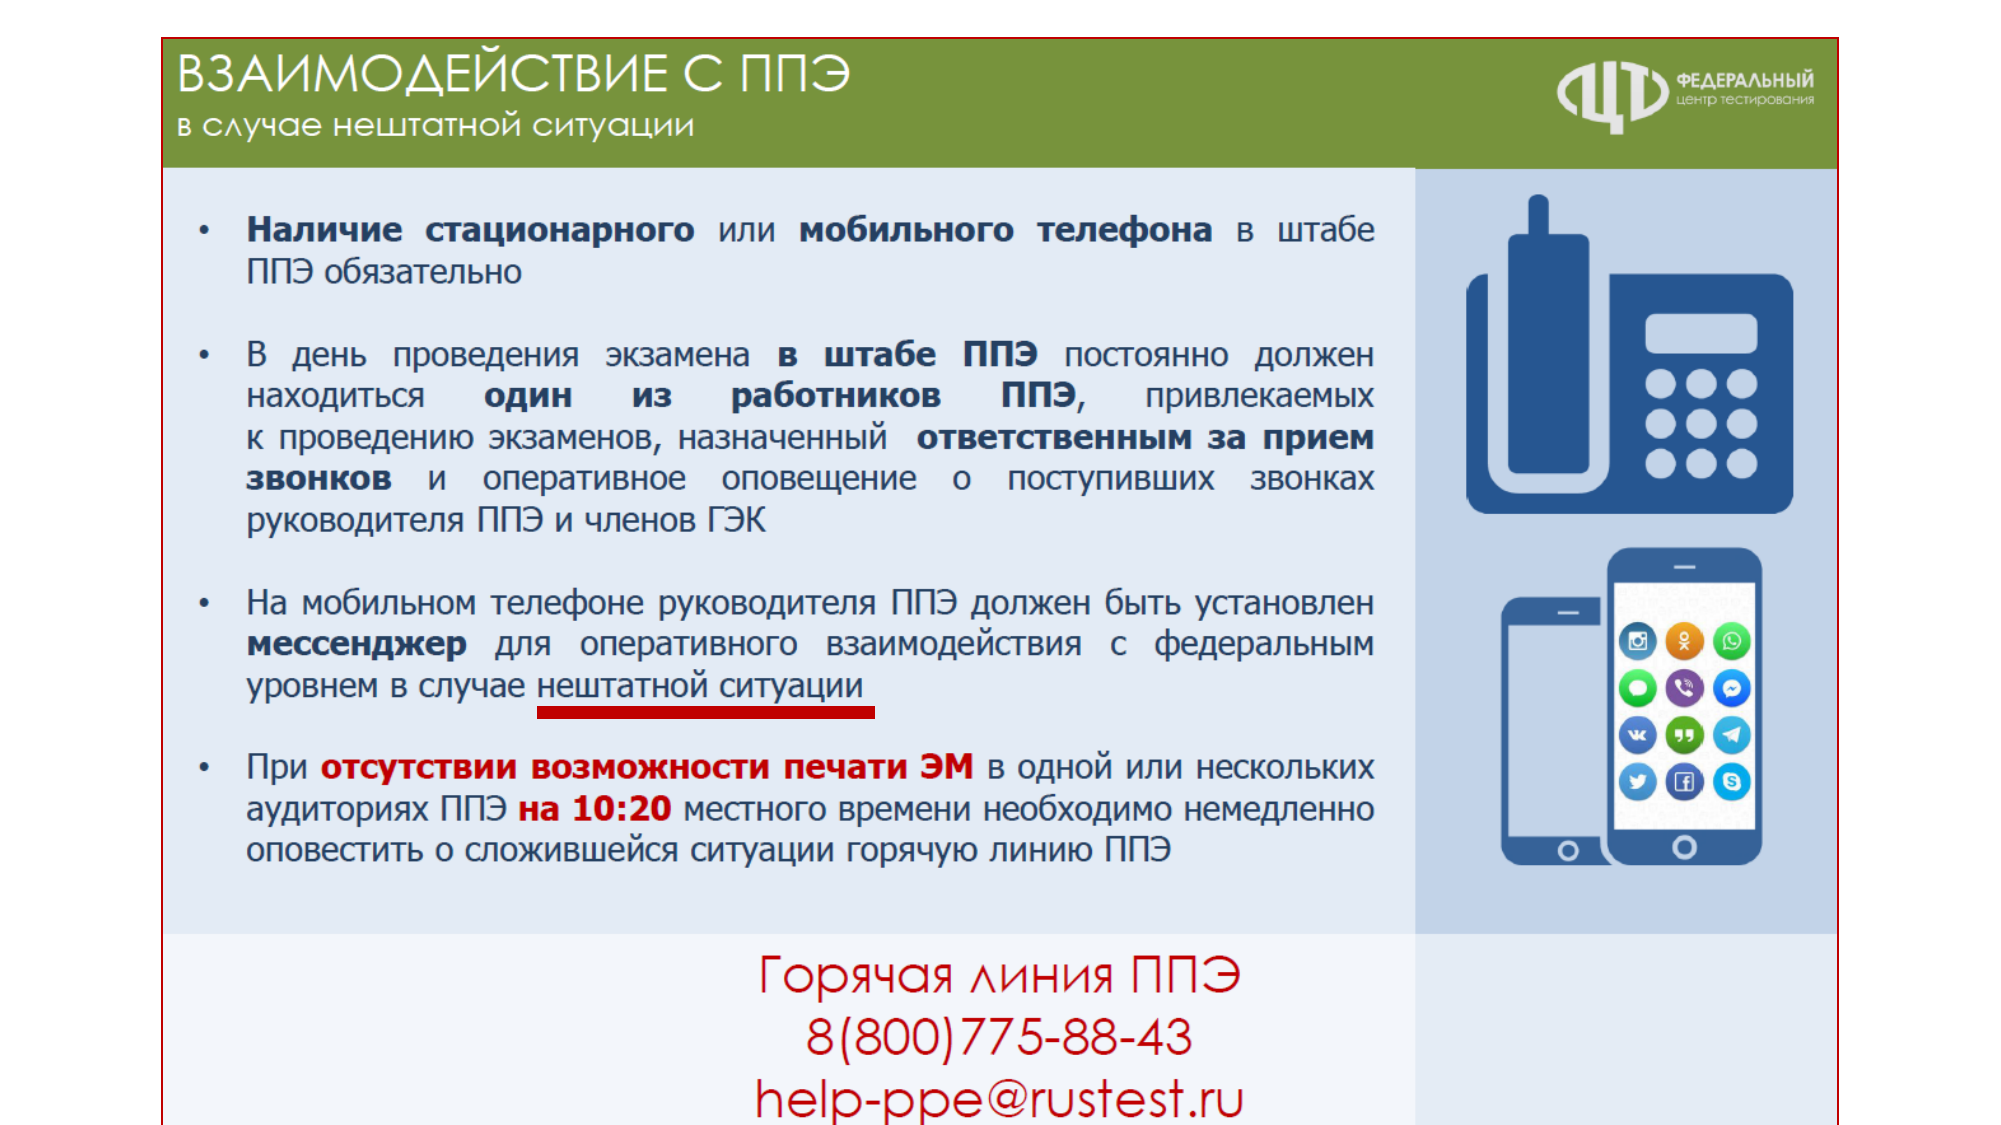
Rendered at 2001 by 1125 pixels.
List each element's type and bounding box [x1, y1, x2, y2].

picture [162, 38, 1838, 1125]
